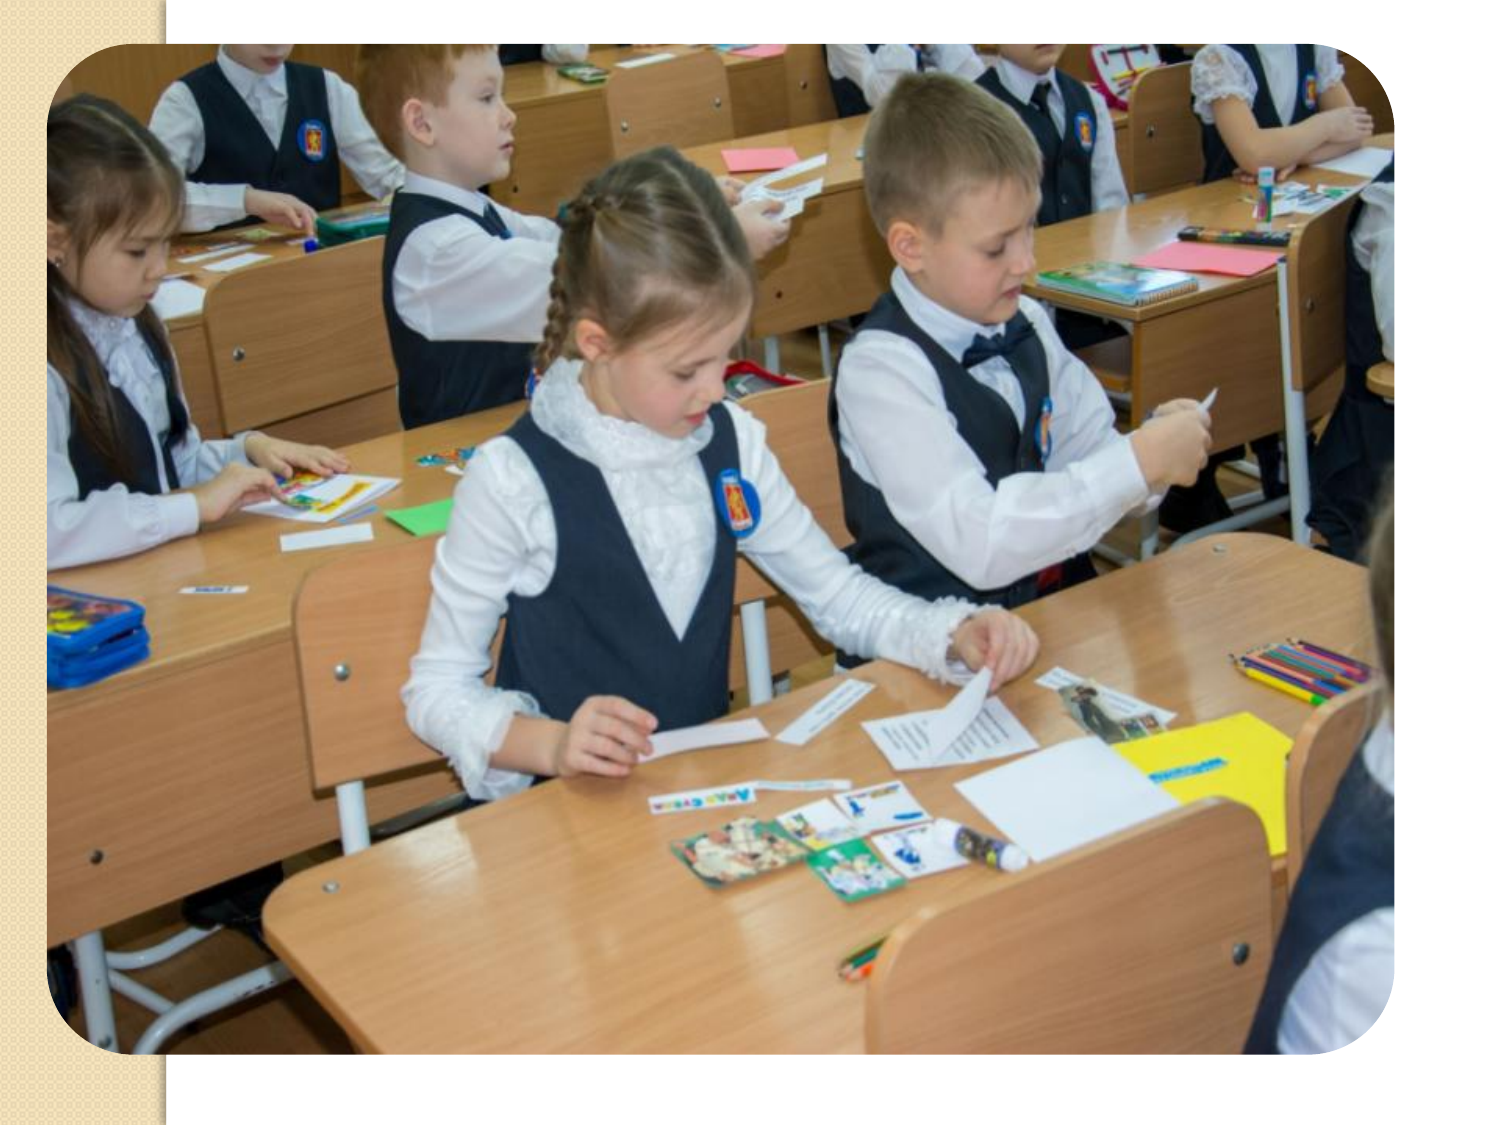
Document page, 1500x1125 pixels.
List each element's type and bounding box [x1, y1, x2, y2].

picture [46, 43, 1395, 1055]
